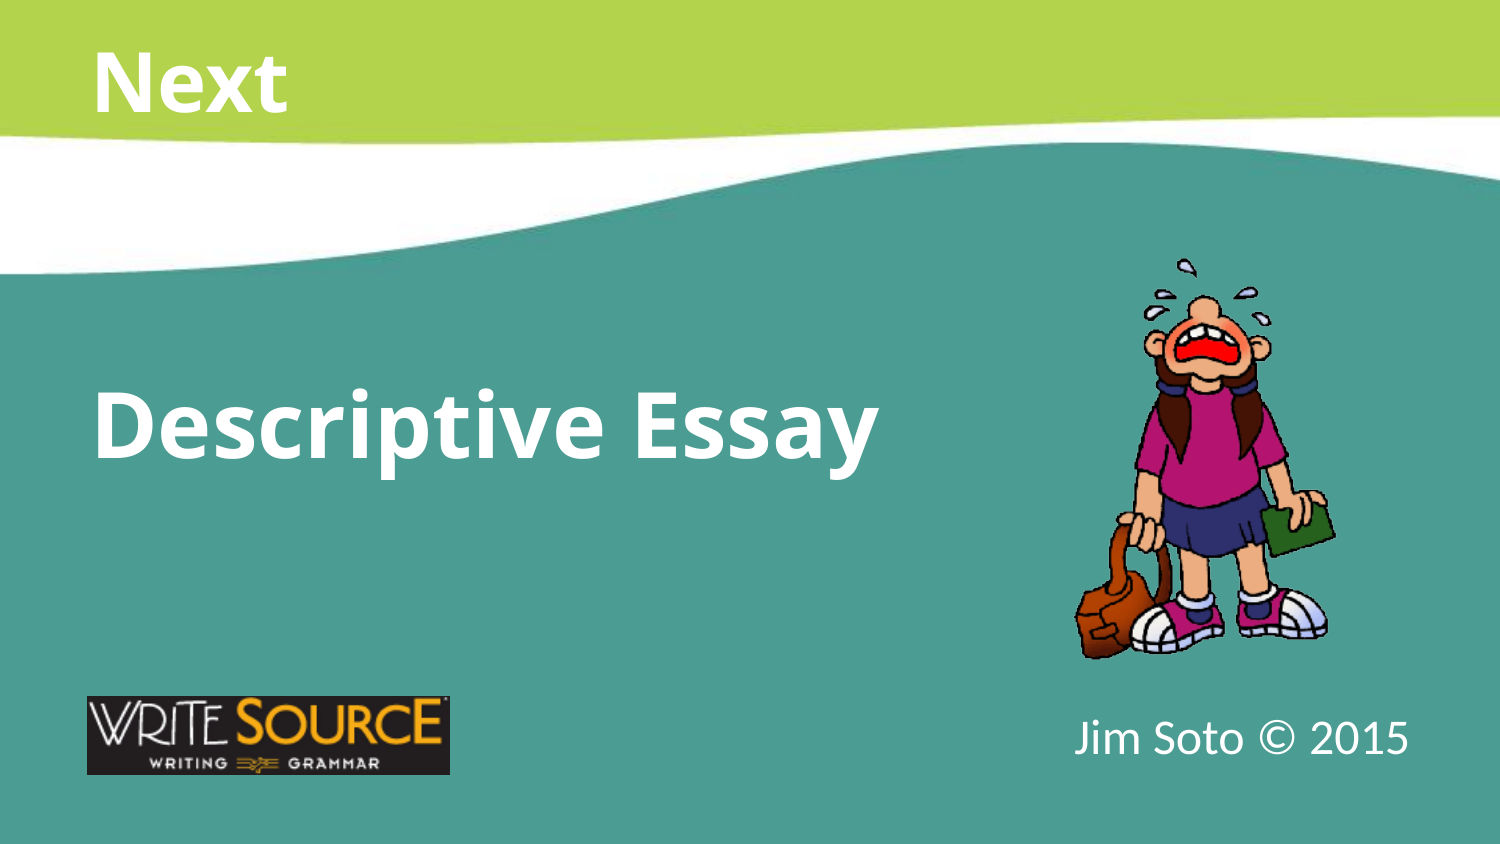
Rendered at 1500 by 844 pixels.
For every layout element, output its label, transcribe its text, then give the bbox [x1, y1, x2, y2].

text_box Jim Soto © 2015 [974, 696, 1425, 772]
text_box Descriptive Essay [74, 359, 1057, 535]
text_box Next [74, 21, 1213, 135]
picture [0, 0, 1500, 844]
